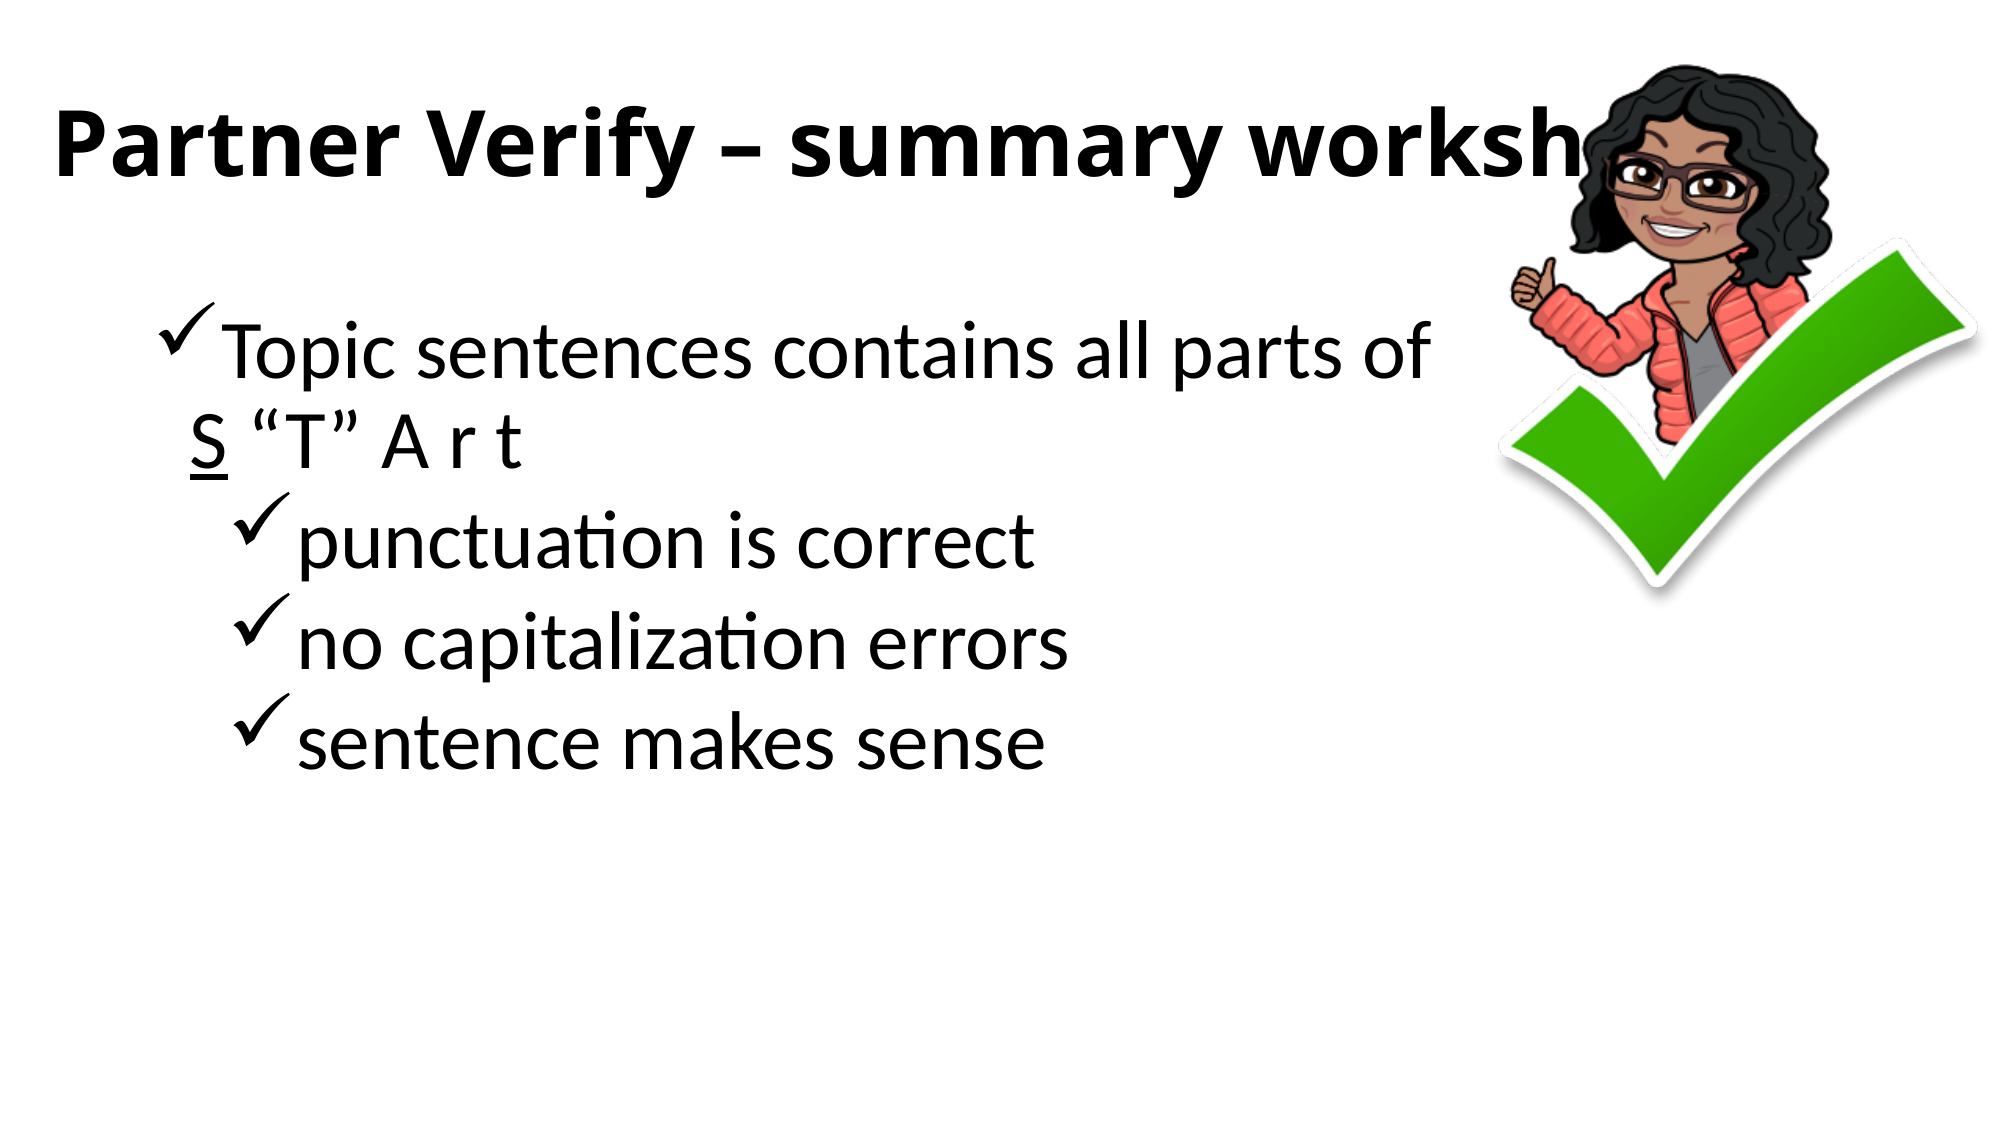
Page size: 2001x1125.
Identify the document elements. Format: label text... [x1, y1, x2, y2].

title Partner Verify – summary worksheet [36, 38, 1402, 256]
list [1402, 0, 2000, 611]
list Topic sentences contains all parts of S “T” A r t punctuation is correct no capitalization errors sentence makes sense [137, 299, 1578, 1014]
